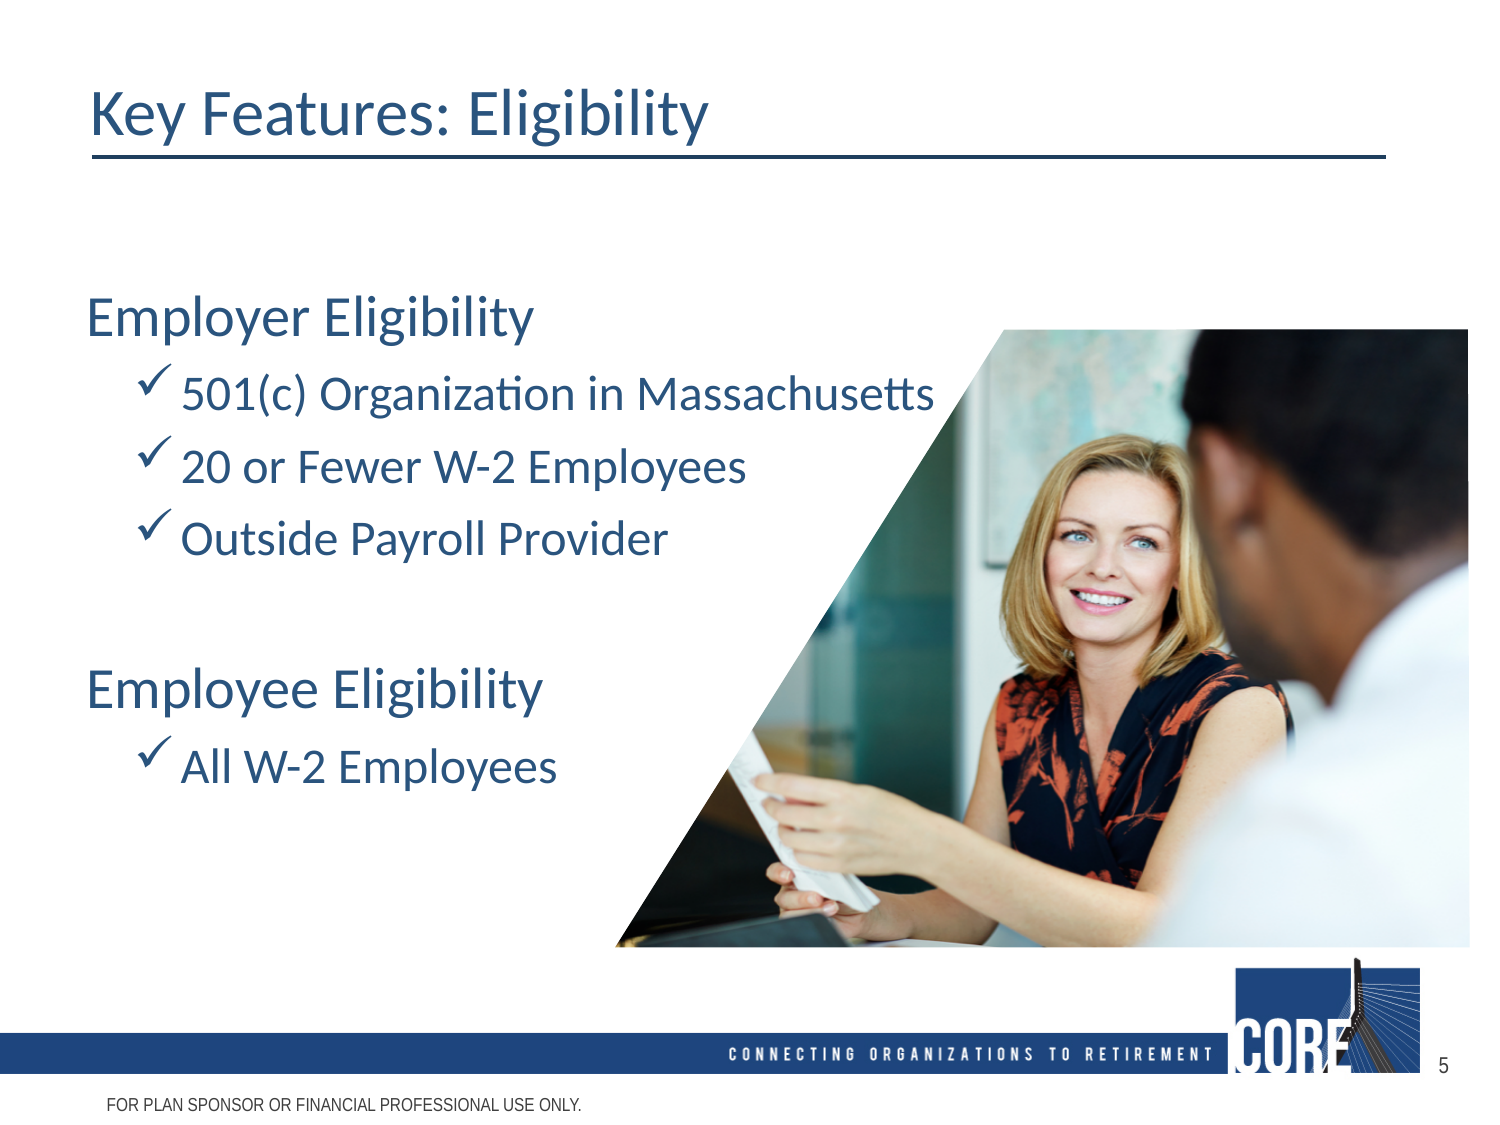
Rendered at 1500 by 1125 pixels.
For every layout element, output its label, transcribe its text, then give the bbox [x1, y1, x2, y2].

slide_number 5 [1412, 1042, 1475, 1103]
picture [0, 0, 1500, 1125]
text_box [615, 329, 1470, 948]
list Employer Eligibility 501(c) Organization in Massachusetts 20 or Fewer W-2 Employees Outside Payroll Provider Employee Eligibility All W-2 Employees [71, 198, 1500, 991]
title Key Features: Eligibility [75, 24, 1425, 193]
footer FOR PLAN SPONSOR OR FINANCIAL PROFESSIONAL USE ONLY. [91, 1085, 1348, 1114]
